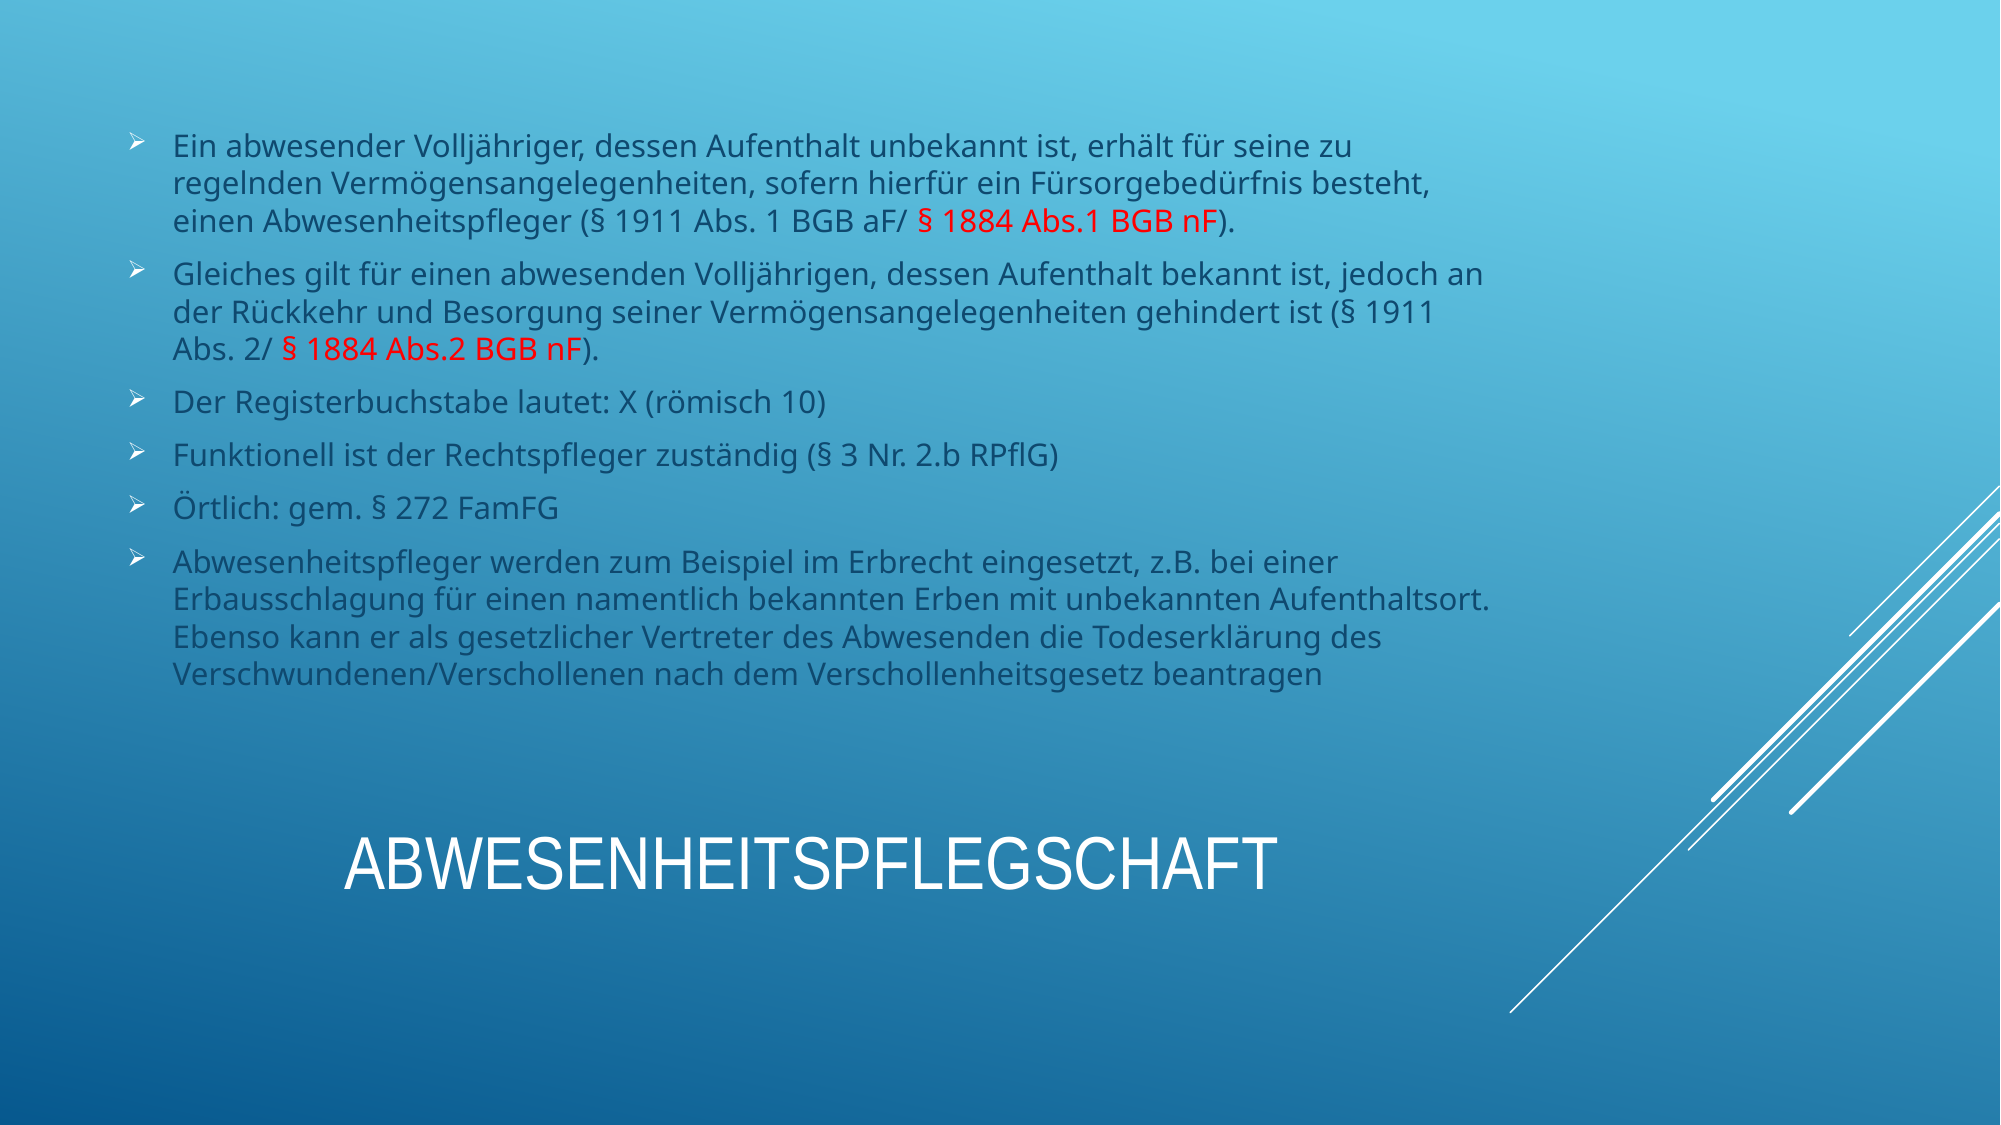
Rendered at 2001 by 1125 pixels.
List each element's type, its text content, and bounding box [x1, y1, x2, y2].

list Ein abwesender Volljähriger, dessen Aufenthalt unbekannt ist, erhält für seine zu regelnden Vermögensangelegenheiten, sofern hierfür ein Fürsorgebedürfnis besteht, einen Abwesenheitspfleger (§ 1911 Abs. 1 BGB aF/ § 1884 Abs.1 BGB nF). Gleiches gilt für einen abwesenden Volljährigen, dessen Aufenthalt bekannt ist, jedoch an der Rückkehr und Besorgung seiner Vermögensangelegenheiten gehindert ist (§ 1911 Abs. 2/ § 1884 Abs.2 BGB nF). Der Registerbuchstabe lautet: X (römisch 10) Funktionell ist der Rechtspfleger zuständig (§ 3 Nr. 2.b RPflG) Örtlich: gem. § 272 FamFG Abwesenheitspfleger werden zum Beispiel im Erbrecht eingesetzt, z.B. bei einer Erbausschlagung für einen namentlich bekannten Erben mit unbekannten Aufenthaltsort. Ebenso kann er als gesetzlicher Vertreter des Abwesenden die Todeserklärung des Verschwundenen/Verschollenen nach dem Verschollenheitsgesetz beantragen [112, 112, 1513, 706]
title Abwesenheitspflegschaft [112, 736, 1513, 984]
